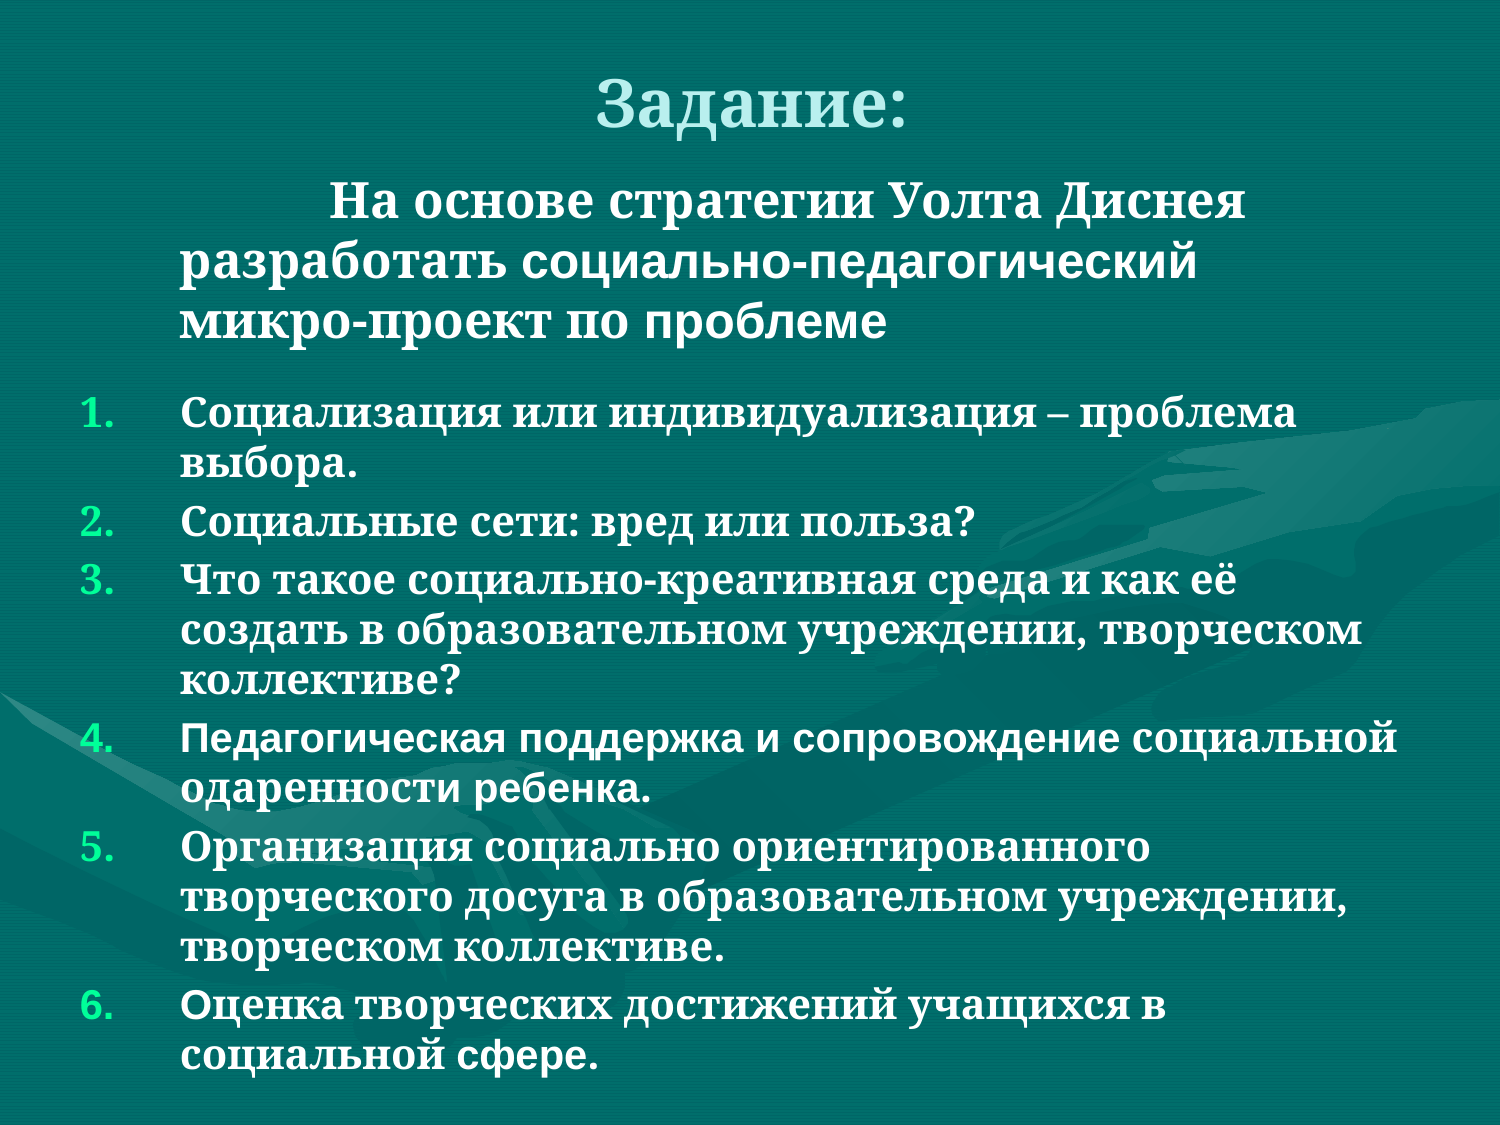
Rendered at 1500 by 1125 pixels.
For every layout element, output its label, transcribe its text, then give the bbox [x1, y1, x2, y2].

list На основе стратегии Уолта Диснея разработать социально-педагогический микро-проект по проблеме Социализация или индивидуализация – проблема выбора. Социальные сети: вред или польза? Что такое социально-креативная среда и как её создать в образовательном учреждении, творческом коллективе? Педагогическая поддержка и сопровождение социальной одаренности ребенка. Организация социально ориентированного творческого досуга в образовательном учреждении, творческом коллективе. Оценка творческих достижений учащихся в социальной сфере. [64, 160, 1416, 1048]
title Задание: [76, 42, 1428, 159]
